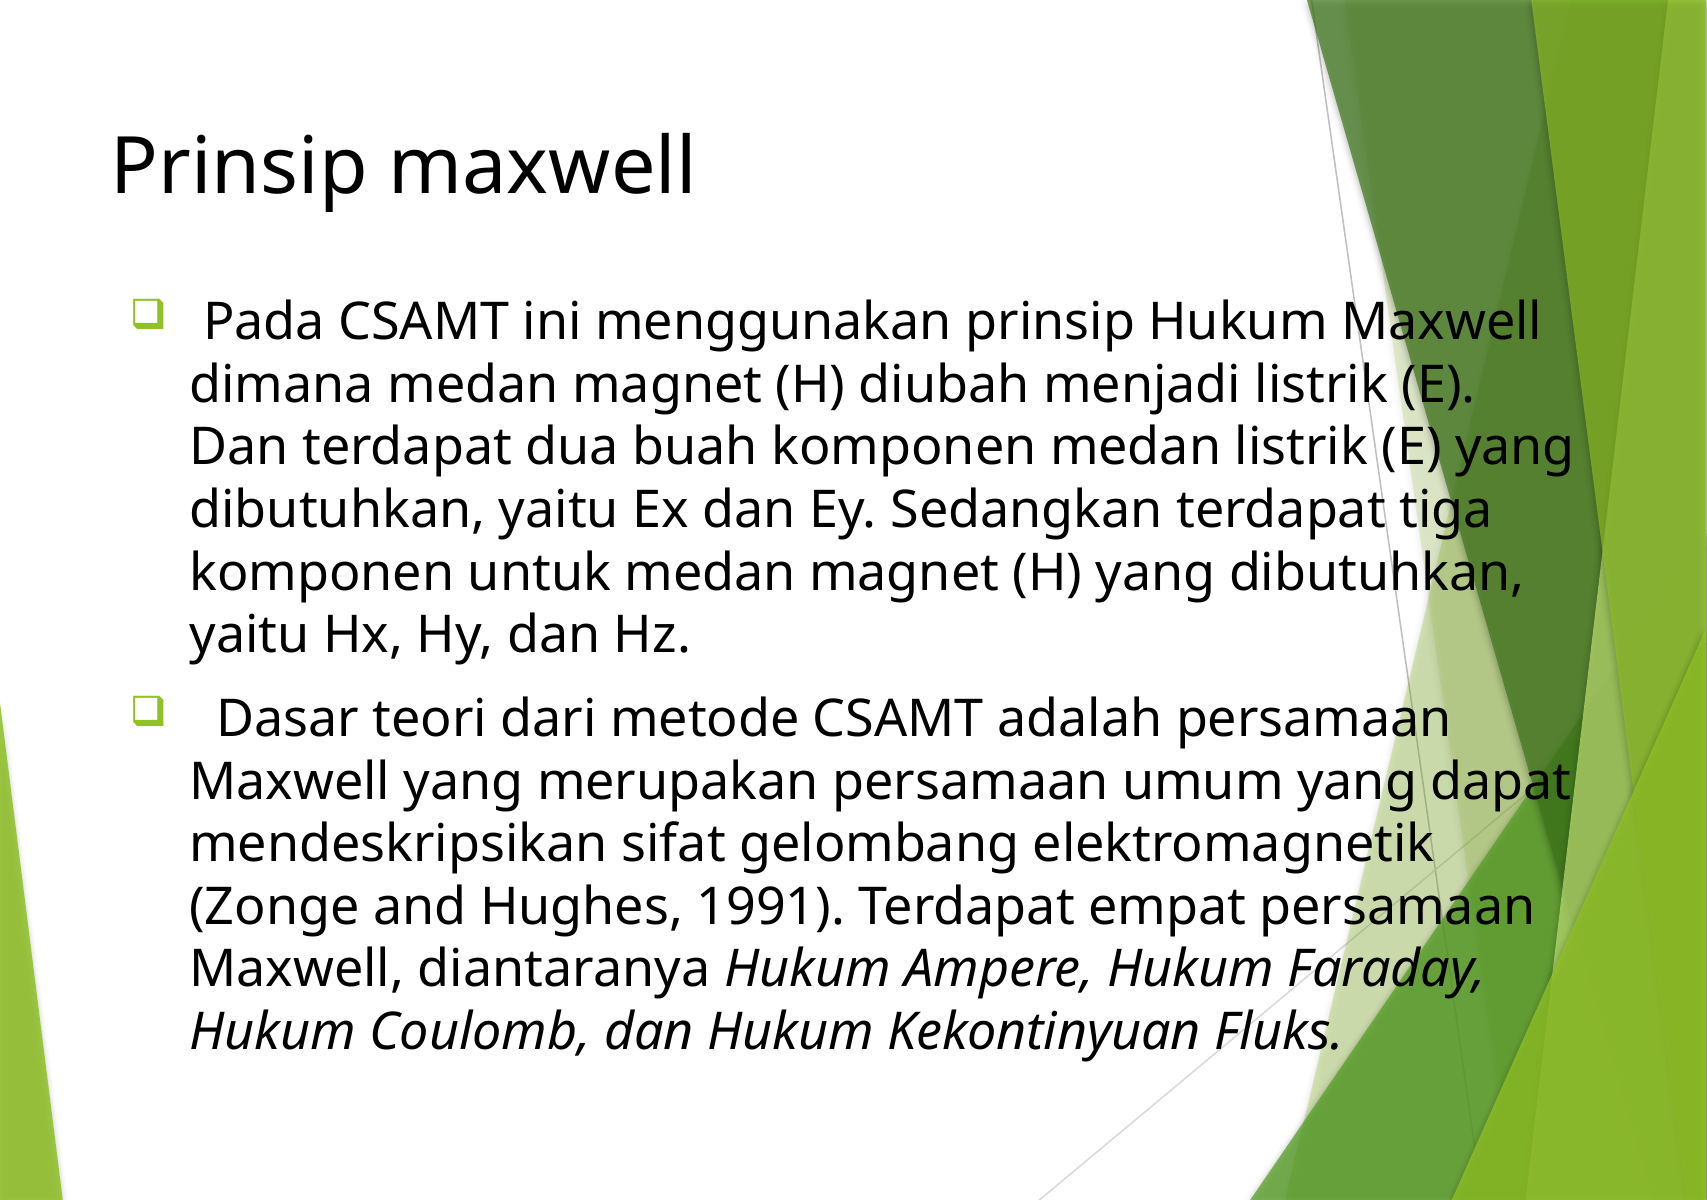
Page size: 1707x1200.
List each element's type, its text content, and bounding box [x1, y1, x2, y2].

title Prinsip maxwell [94, 106, 1298, 338]
list Pada CSAMT ini menggunakan prinsip Hukum Maxwell dimana medan magnet (H) diubah menjadi listrik (E). Dan terdapat dua buah komponen medan listrik (E) yang dibutuhkan, yaitu Ex dan Ey. Sedangkan terdapat tiga komponen untuk medan magnet (H) yang dibutuhkan, yaitu Hx, Hy, dan Hz. Dasar teori dari metode CSAMT adalah persamaan Maxwell yang merupakan persamaan umum yang dapat mendeskripsikan sifat gelombang elektromagnetik (Zonge and Hughes, 1991). Terdapat empat persamaan Maxwell, diantaranya Hukum Ampere, Hukum Faraday, Hukum Coulomb, dan Hukum Kekontinyuan Fluks. [114, 279, 1593, 838]
